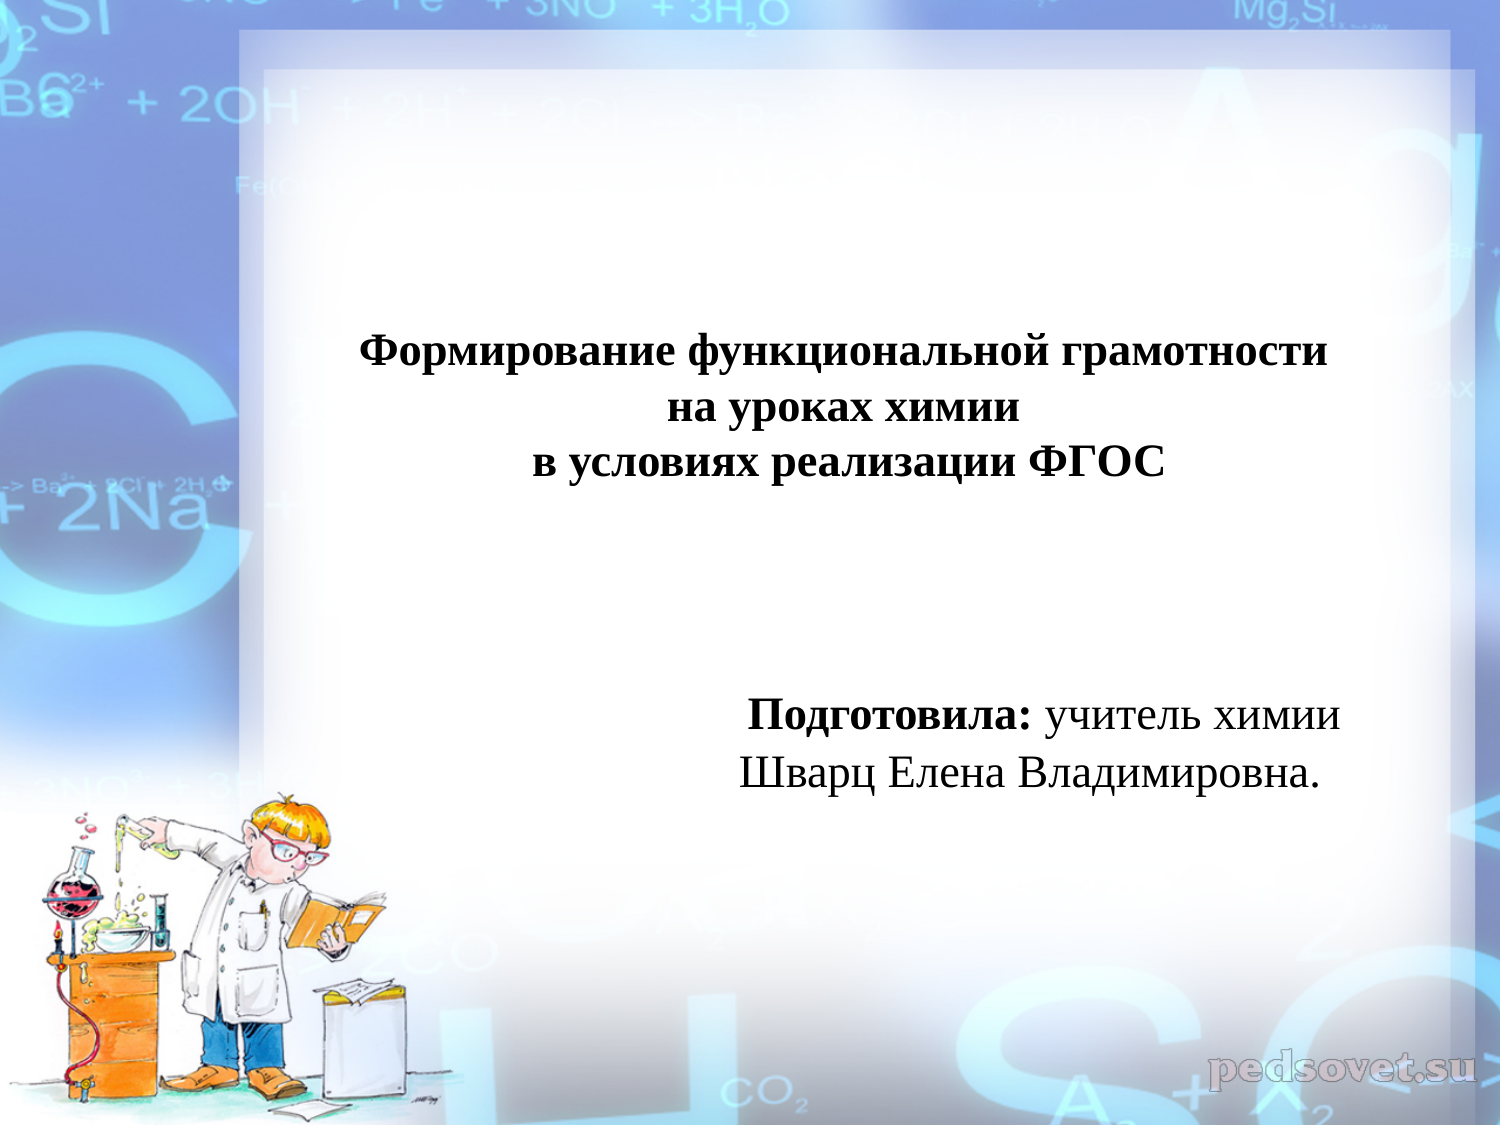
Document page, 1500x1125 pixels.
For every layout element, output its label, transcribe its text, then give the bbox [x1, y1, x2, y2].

title Формирование функциональной грамотности на уроках химии в условиях реализации ФГОС Подготовила: учитель химии Шварц Елена Владимировна. [198, 58, 1500, 1024]
text_box [112, 456, 1424, 917]
picture [0, 0, 1500, 1125]
